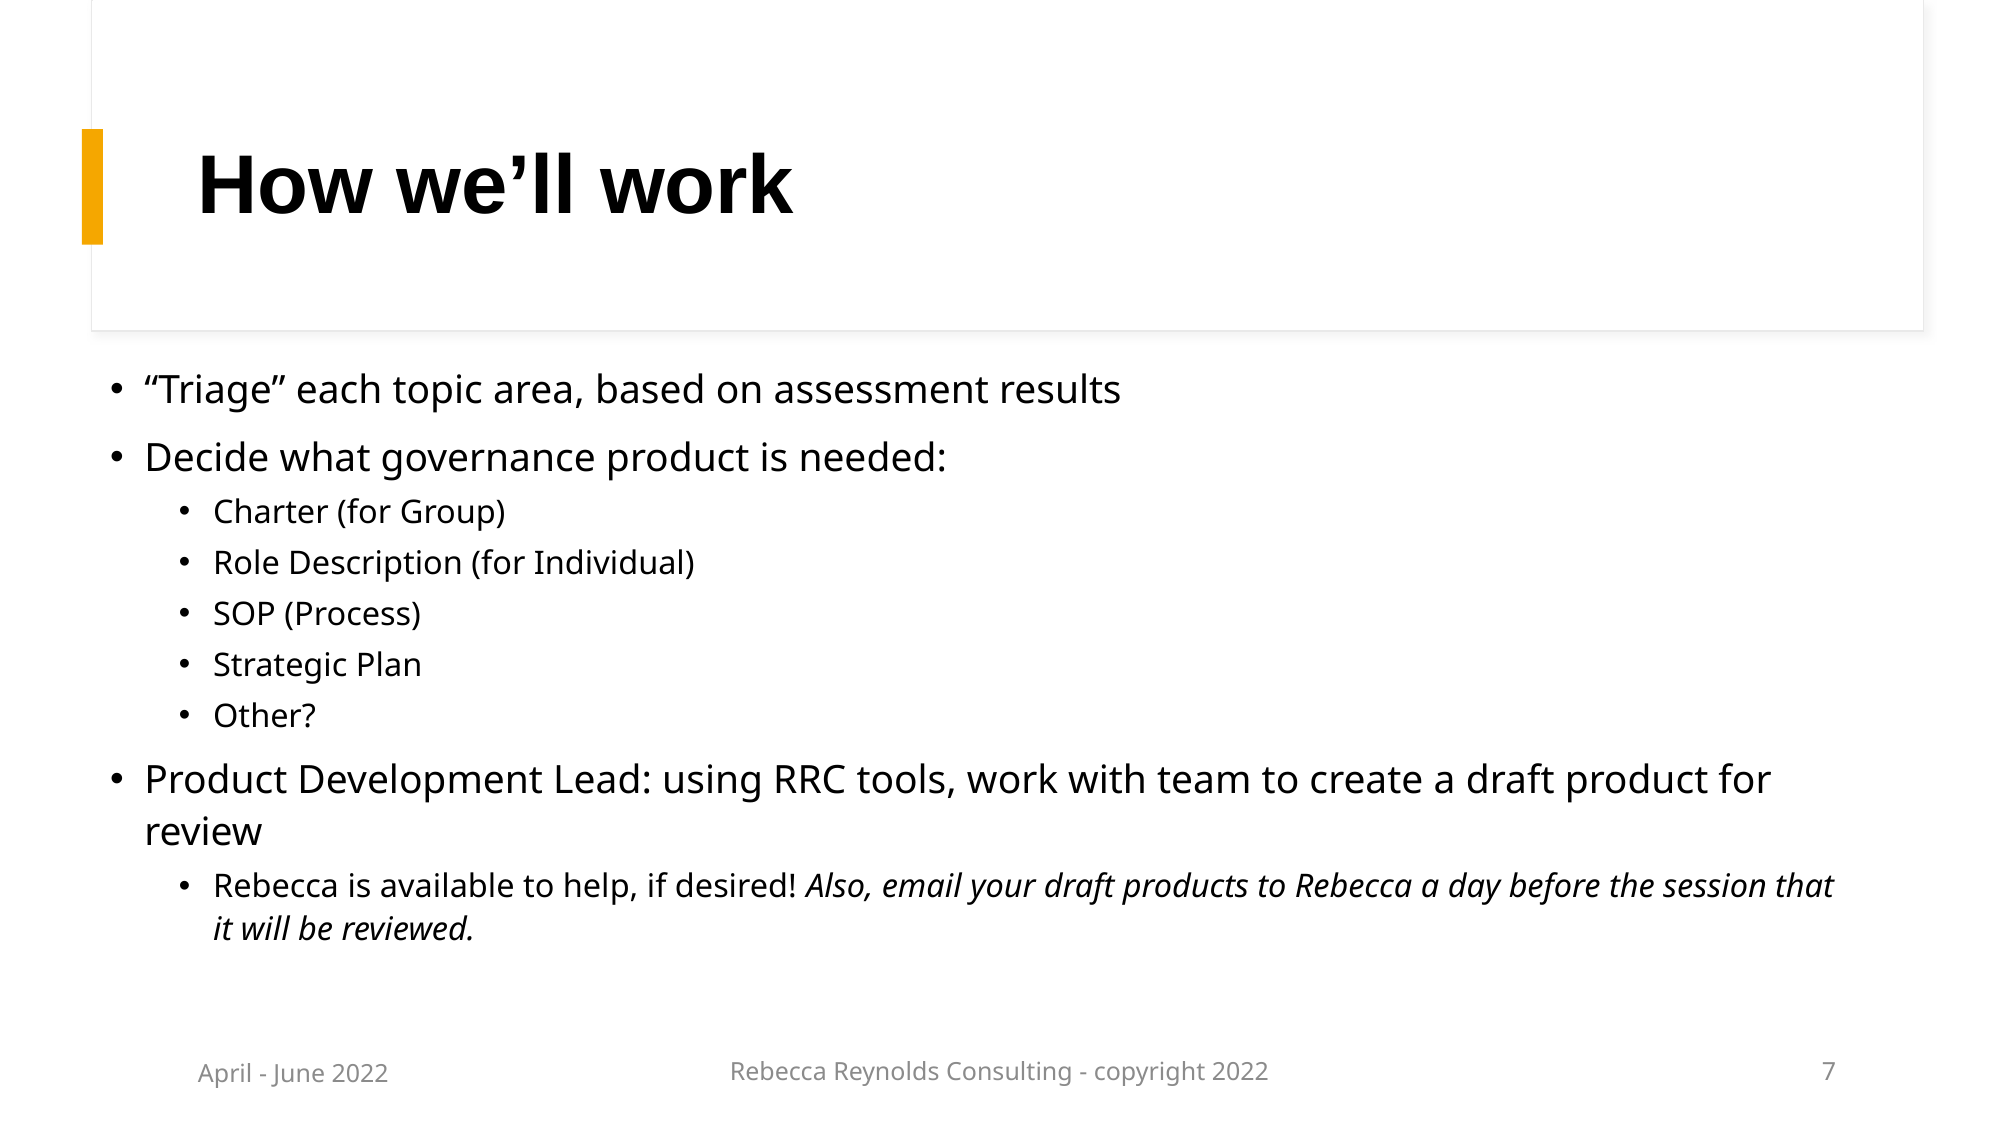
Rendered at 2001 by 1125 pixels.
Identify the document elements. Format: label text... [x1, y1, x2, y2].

footer Rebecca Reynolds Consulting - copyright 2022 [662, 1042, 1338, 1103]
list “Triage” each topic area, based on assessment results Decide what governance product is needed: Charter (for Group) Role Description (for Individual) SOP (Process) Strategic Plan Other? Product Development Lead: using RRC tools, work with team to create a draft product for review Rebecca is available to help, if desired! Also, email your draft products to Rebecca a day before the session that it will be reviewed. [94, 352, 1851, 959]
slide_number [183, 1042, 633, 1103]
title How we’ll work [183, 90, 1851, 284]
slide_number 7 [1401, 1042, 1851, 1103]
